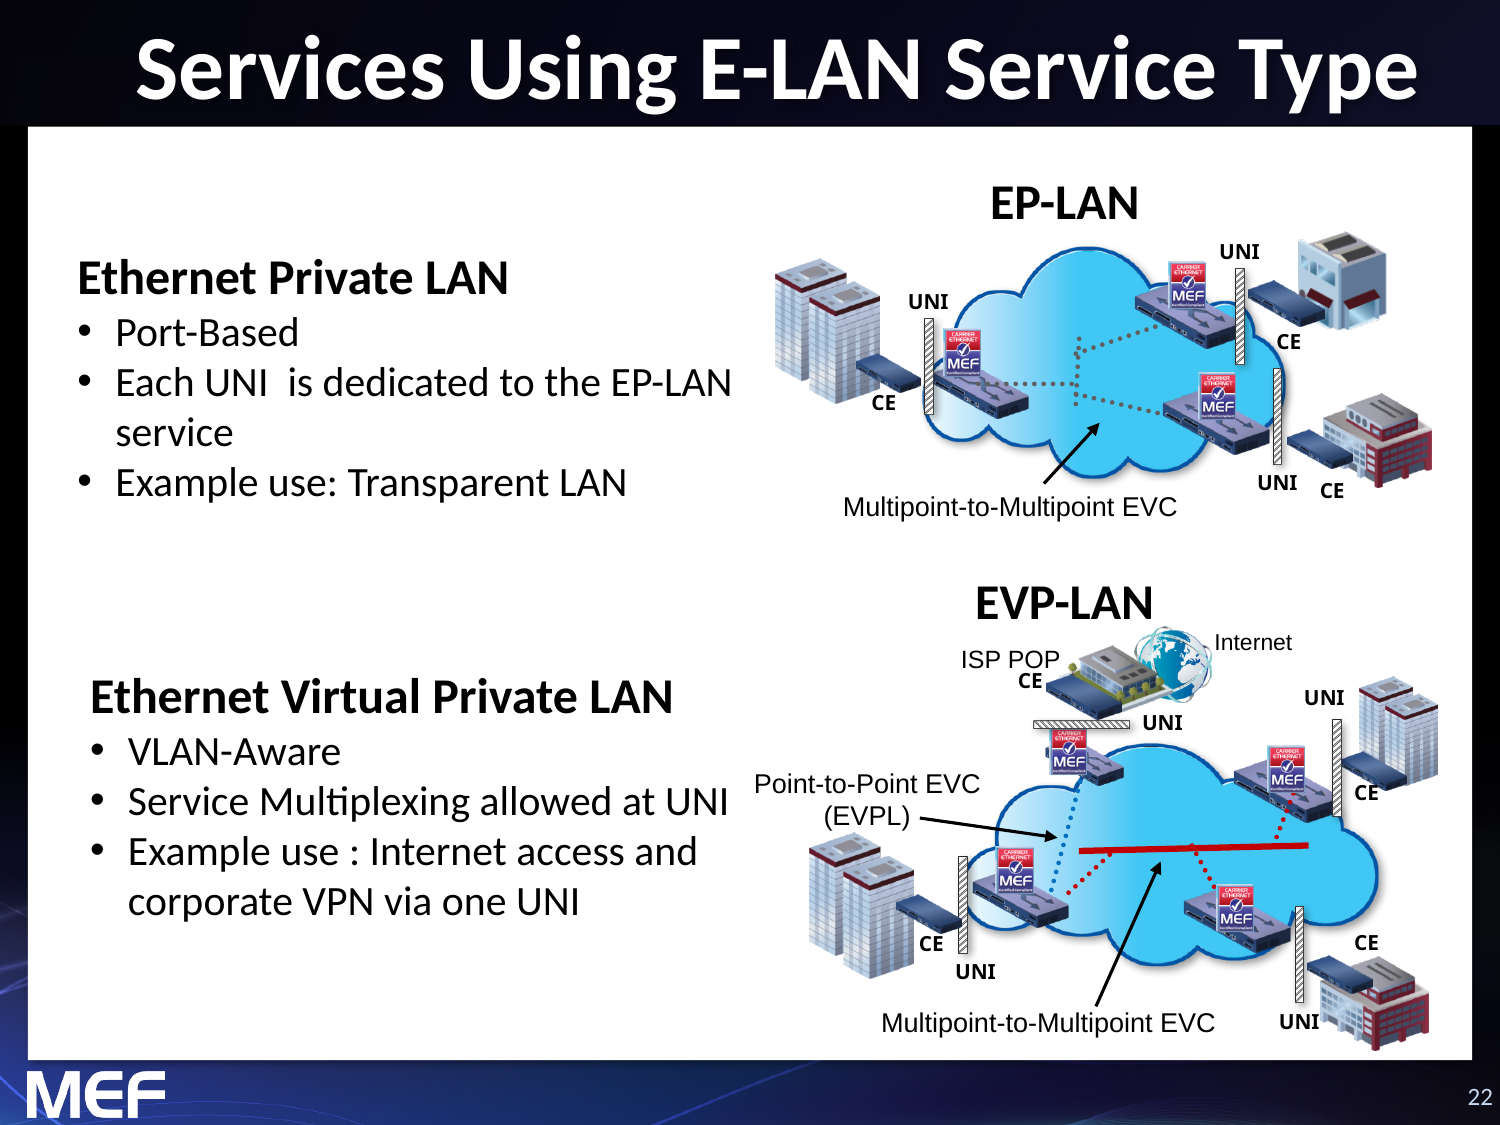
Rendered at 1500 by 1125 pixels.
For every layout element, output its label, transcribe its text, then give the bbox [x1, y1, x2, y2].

picture [774, 230, 1432, 495]
picture [0, 126, 1500, 1125]
text_box Multipoint-to-Multipoint EVC [812, 482, 1208, 530]
text_box EP-LAN [975, 162, 1169, 233]
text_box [74, 561, 1439, 1052]
text_box CE [1310, 480, 1354, 501]
title Services Using E-LAN Service Type [0, 0, 1500, 126]
list Ethernet Private LAN Port-Based Each UNI is dedicated to the EP-LAN service Example use: Transparent LAN [62, 237, 750, 525]
text_box CE [877, 401, 894, 412]
